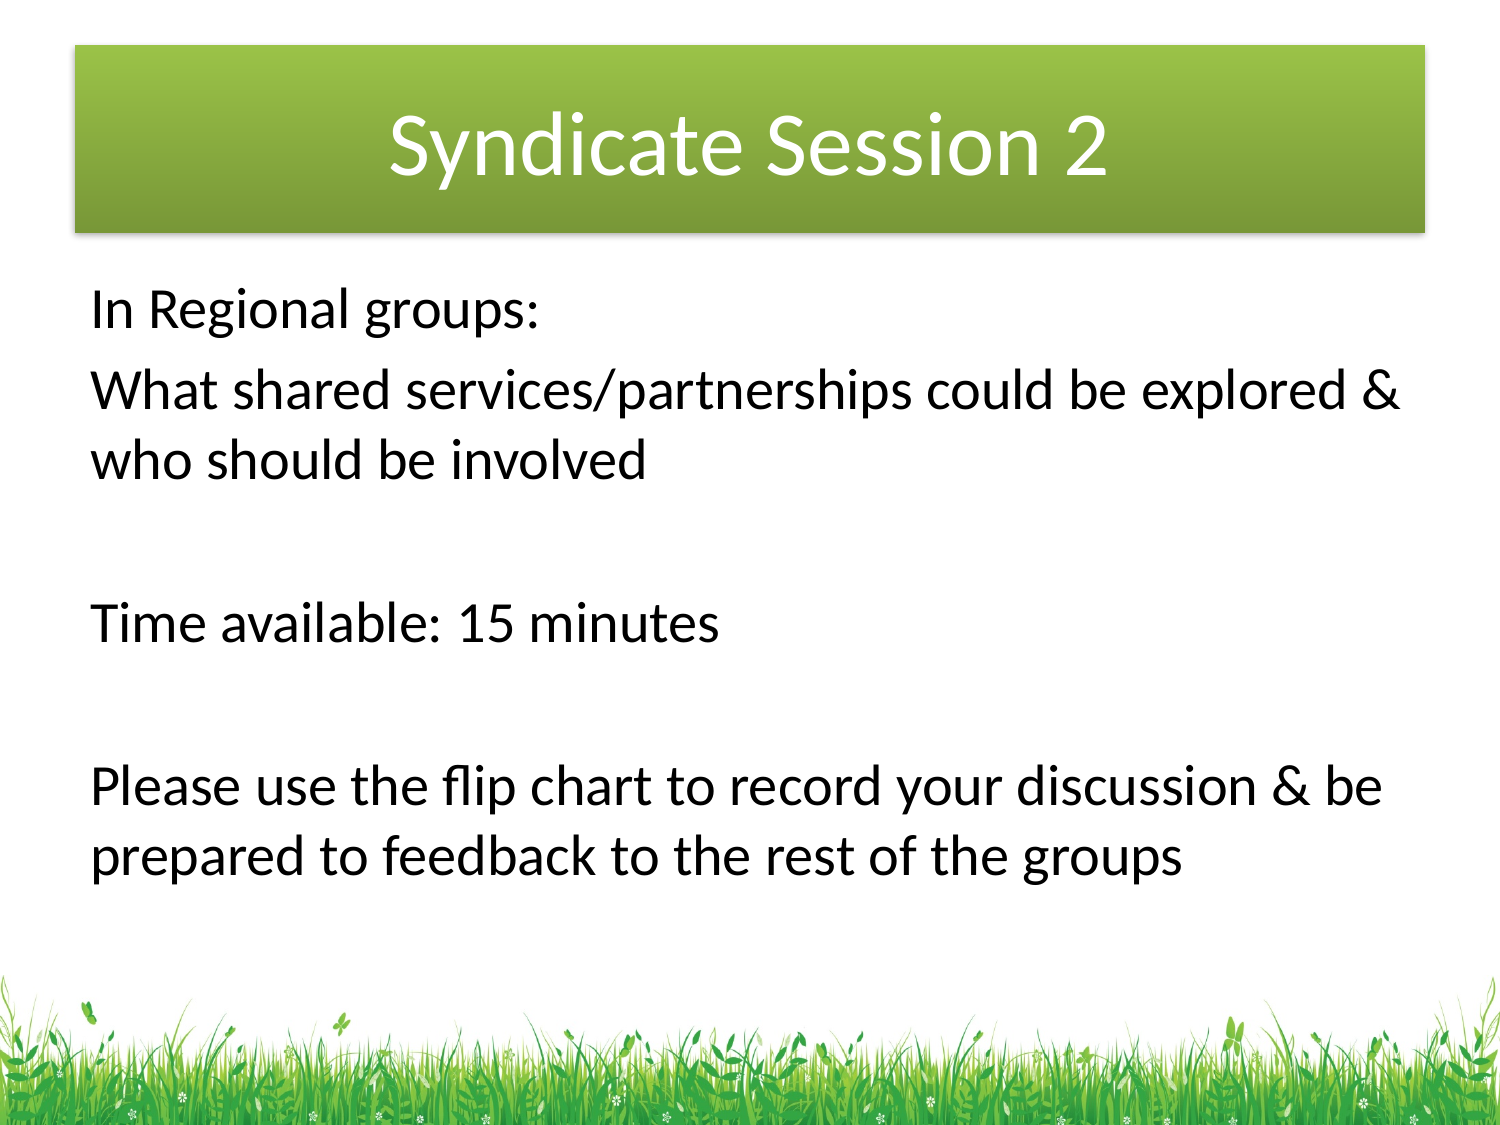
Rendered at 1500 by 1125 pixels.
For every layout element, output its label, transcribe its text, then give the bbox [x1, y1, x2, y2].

picture [0, 975, 1500, 1125]
title Syndicate Session 2 [75, 45, 1425, 233]
list In Regional groups: What shared services/partnerships could be explored & who should be involved Time available: 15 minutes Please use the flip chart to record your discussion & be prepared to feedback to the rest of the groups [75, 262, 1425, 941]
